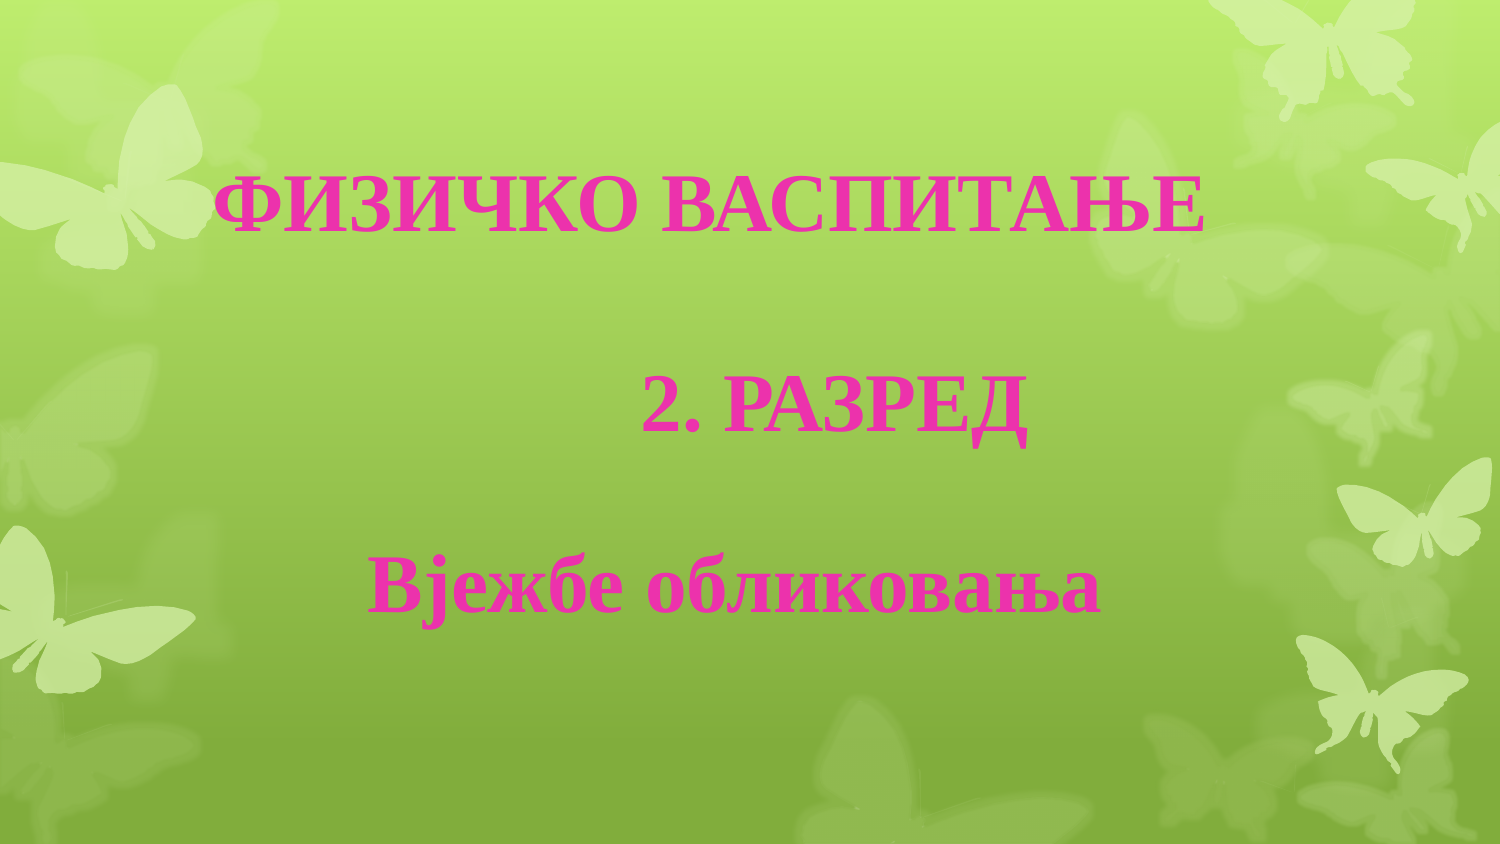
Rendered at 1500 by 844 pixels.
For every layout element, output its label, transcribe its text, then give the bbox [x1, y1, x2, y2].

text_box Вјежбе обликовања [225, 421, 1163, 637]
text_box ФИЗИЧКО ВАСПИТАЊЕ 2. РАЗРЕД [150, 140, 1250, 456]
